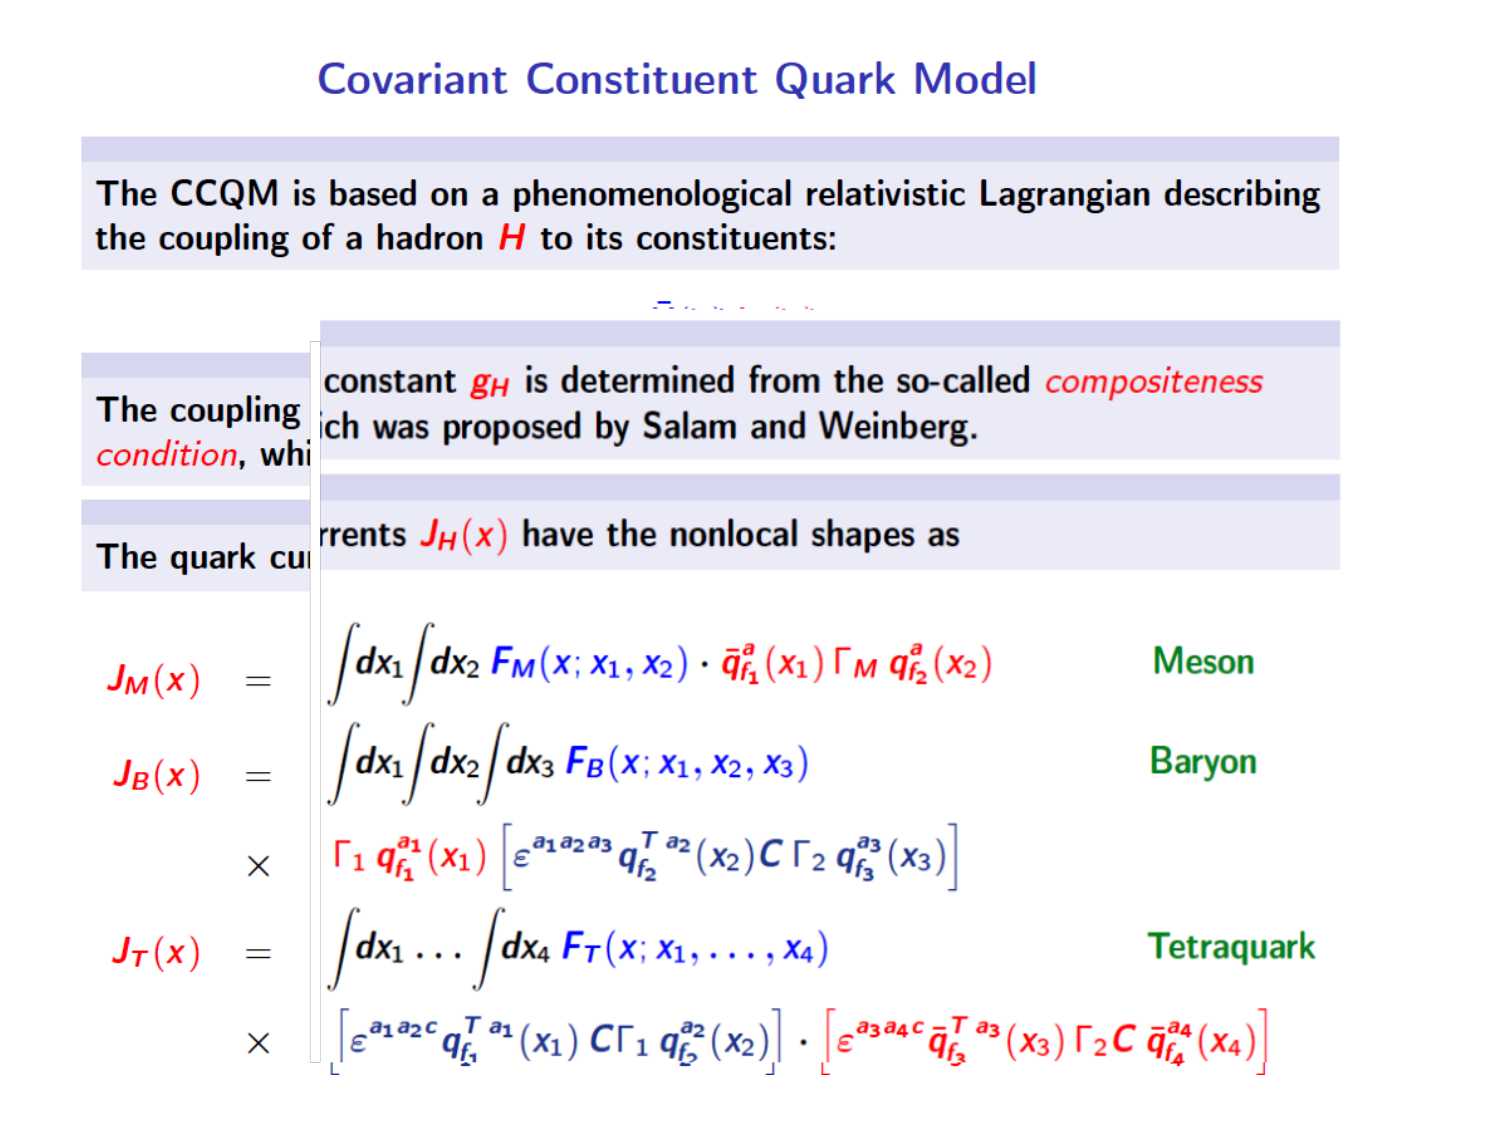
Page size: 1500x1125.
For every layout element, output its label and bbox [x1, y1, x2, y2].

picture [78, 44, 1421, 1076]
